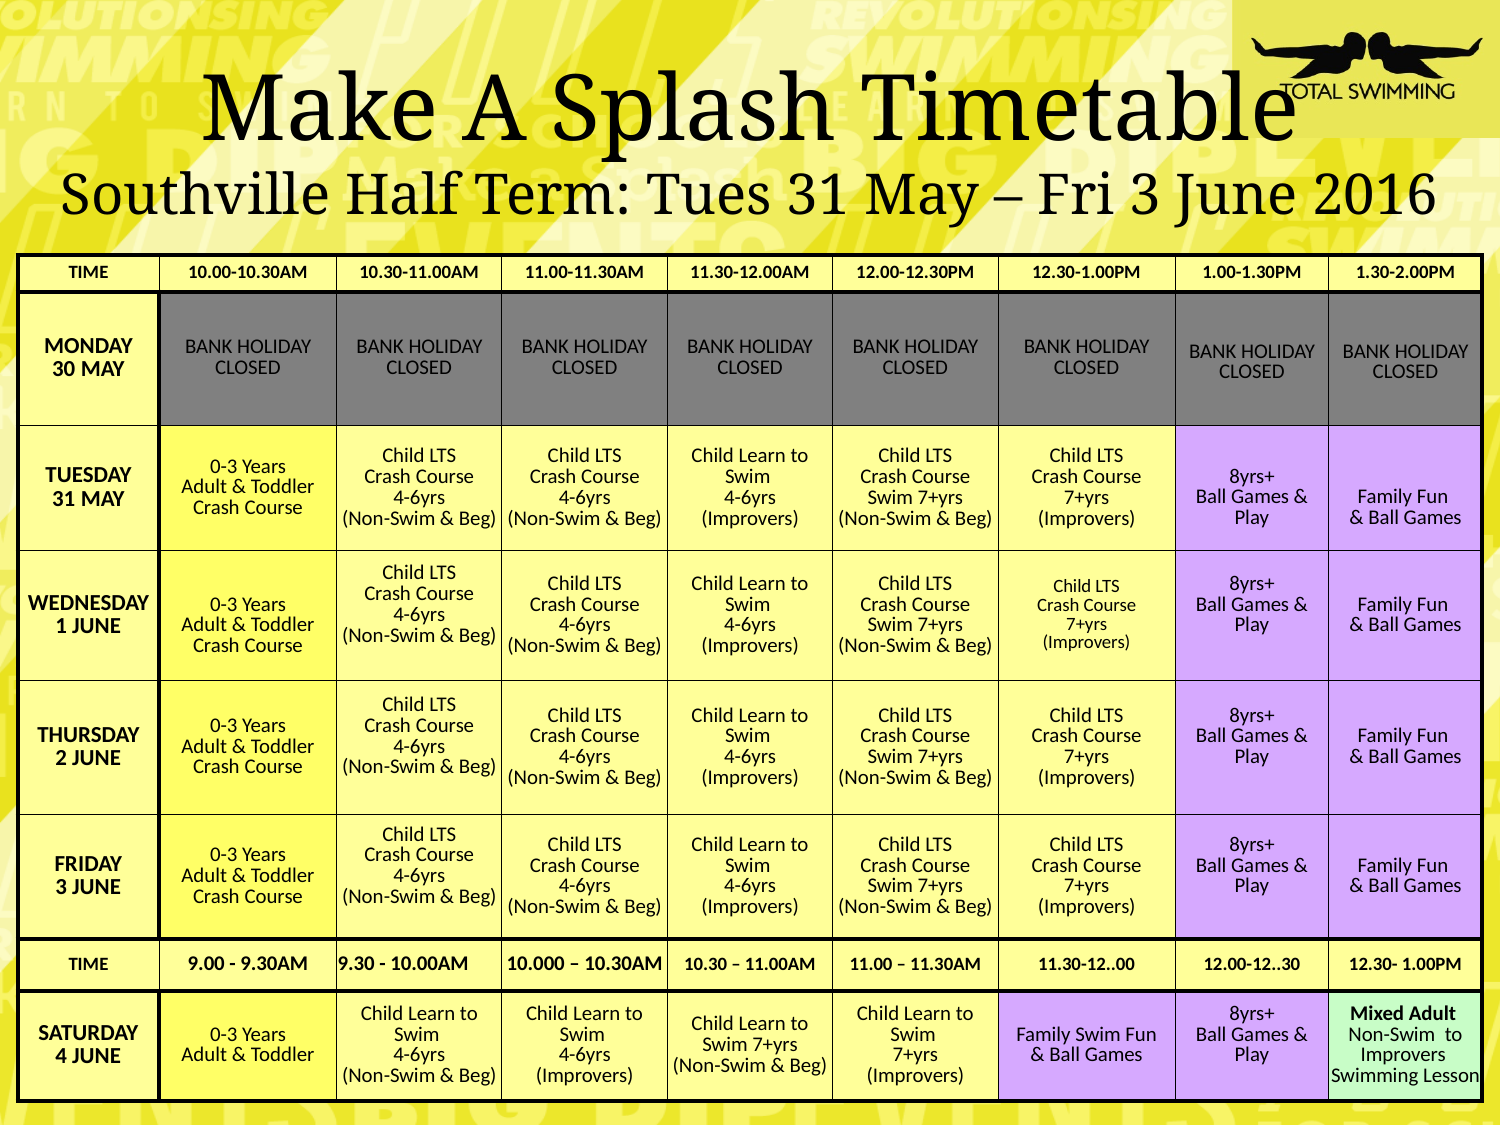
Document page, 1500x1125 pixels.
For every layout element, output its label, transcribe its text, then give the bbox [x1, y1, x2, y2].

table_cell Child LTS Crash Course 4-6yrs (Non-Swim & Beg) [502, 426, 667, 550]
table_cell Mixed Adult Non-Swim to Improvers Swimming Lesson [1329, 993, 1480, 1099]
table_cell 8yrs+ Ball Games & Play [1176, 426, 1328, 550]
table_cell 0-3 Years Adult & Toddler Crash Course [161, 815, 336, 937]
table_cell BANK HOLIDAY CLOSED [502, 294, 667, 425]
table_cell 9.30 - 10.00AM [337, 941, 501, 989]
table_cell TIME [20, 941, 159, 989]
table_cell Family Fun & Ball Games [1329, 815, 1480, 937]
table_cell Child LTS Crash Course 4-6yrs (Non-Swim & Beg) [337, 815, 501, 937]
table_cell 8yrs+ Ball Games & Play [1176, 993, 1328, 1099]
table_cell 11.30-12..00 [999, 941, 1175, 989]
table_cell Child Learn to Swim 4-6yrs (Improvers) [502, 993, 667, 1099]
table_cell 8yrs+ Ball Games & Play [1176, 681, 1328, 814]
table_cell BANK HOLIDAY CLOSED [999, 294, 1175, 425]
table_cell Child Learn to Swim 4-6yrs (Improvers) [668, 815, 832, 937]
table_cell Child LTS Crash Course Swim 7+yrs (Non-Swim & Beg) [833, 815, 998, 937]
table_header 1.00-1.30PM [1176, 257, 1328, 290]
table_cell TUESDAY 31 MAY [20, 426, 157, 550]
table_cell 0-3 Years Adult & Toddler Crash Course [161, 551, 336, 680]
table_cell Child LTS Crash Course 7+yrs (Improvers) [999, 426, 1175, 550]
table_cell Child Learn to Swim 4-6yrs (Improvers) [668, 551, 832, 680]
table_cell Child LTS Crash Course 4-6yrs (Non-Swim & Beg) [502, 551, 667, 680]
table_cell Child LTS Crash Course 7+yrs (Improvers) [999, 551, 1175, 680]
table_cell BANK HOLIDAY CLOSED [1329, 294, 1480, 425]
table_cell BANK HOLIDAY CLOSED [833, 294, 998, 425]
table_cell 11.00 – 11.30AM [833, 941, 998, 989]
table_cell FRIDAY 3 JUNE [20, 815, 157, 937]
table_cell MONDAY 30 MAY [20, 294, 157, 425]
table_cell BANK HOLIDAY CLOSED [668, 294, 832, 425]
table_cell Child Learn to Swim 4-6yrs (Improvers) [668, 426, 832, 550]
title Make A Splash Timetable Southville Half Term: Tues 31 May – Fri 3 June 2016 [0, 16, 1500, 258]
picture [0, 258, 1500, 1125]
table_cell 12.30- 1.00PM [1329, 941, 1480, 989]
table_header 10.30-11.00AM [337, 257, 501, 290]
table_cell WEDNESDAY 1 JUNE [20, 551, 157, 680]
table_cell 9.00 - 9.30AM [160, 941, 336, 989]
table_cell 8yrs+ Ball Games & Play [1176, 551, 1328, 680]
table_cell Child LTS Crash Course Swim 7+yrs (Non-Swim & Beg) [833, 681, 998, 814]
table_cell Family Swim Fun & Ball Games [999, 993, 1175, 1099]
table_cell Family Fun & Ball Games [1329, 551, 1480, 680]
table_header 11.00-11.30AM [502, 257, 667, 290]
table_header 12.00-12.30PM [833, 257, 998, 290]
table_cell Child LTS Crash Course 4-6yrs (Non-Swim & Beg) [502, 681, 667, 814]
table_cell 8yrs+ Ball Games & Play [1176, 815, 1328, 937]
table_cell Child LTS Crash Course Swim 7+yrs (Non-Swim & Beg) [833, 426, 998, 550]
table_cell Child LTS Crash Course 4-6yrs (Non-Swim & Beg) [502, 815, 667, 937]
table_cell 12.00-12..30 [1176, 941, 1328, 989]
table_cell Child LTS Crash Course 4-6yrs (Non-Swim & Beg) [337, 426, 501, 550]
table_header 11.30-12.00AM [668, 257, 832, 290]
table_cell Child Learn to Swim 4-6yrs (Improvers) [668, 681, 832, 814]
table_cell Child Learn to Swim 4-6yrs (Non-Swim & Beg) [337, 993, 501, 1099]
table_cell Child Learn to Swim 7+yrs (Improvers) [833, 993, 998, 1099]
table_cell 0-3 Years Adult & Toddler Crash Course [161, 681, 336, 814]
table_cell Child LTS Crash Course Swim 7+yrs (Non-Swim & Beg) [833, 551, 998, 680]
table_cell THURSDAY 2 JUNE [20, 681, 157, 814]
table_cell Child LTS Crash Course 4-6yrs (Non-Swim & Beg) [337, 551, 501, 680]
table_header 10.00-10.30AM [160, 257, 336, 290]
table_cell BANK HOLIDAY CLOSED [1176, 294, 1328, 425]
table_cell 10.30 – 11.00AM [668, 941, 832, 989]
table_header 12.30-1.00PM [999, 257, 1175, 290]
table_cell Child LTS Crash Course 4-6yrs (Non-Swim & Beg) [337, 681, 501, 814]
table_cell BANK HOLIDAY CLOSED [161, 294, 336, 425]
table_header 1.30-2.00PM [1329, 257, 1480, 290]
table_cell Child LTS Crash Course 7+yrs (Improvers) [999, 815, 1175, 937]
table_cell Child Learn to Swim 7+yrs (Non-Swim & Beg) [668, 993, 832, 1099]
table_header TIME [20, 257, 159, 290]
table_cell SATURDAY 4 JUNE [20, 993, 157, 1099]
table_cell Family Fun & Ball Games [1329, 426, 1480, 550]
table_cell 10.000 – 10.30AM [502, 941, 667, 989]
table_cell Child LTS Crash Course 7+yrs (Improvers) [999, 681, 1175, 814]
table_cell 0-3 Years Adult & Toddler [161, 993, 336, 1099]
table_cell BANK HOLIDAY CLOSED [337, 294, 501, 425]
table_cell 0-3 Years Adult & Toddler Crash Course [161, 426, 336, 550]
table_cell Family Fun & Ball Games [1329, 681, 1480, 814]
picture [0, 0, 1500, 138]
